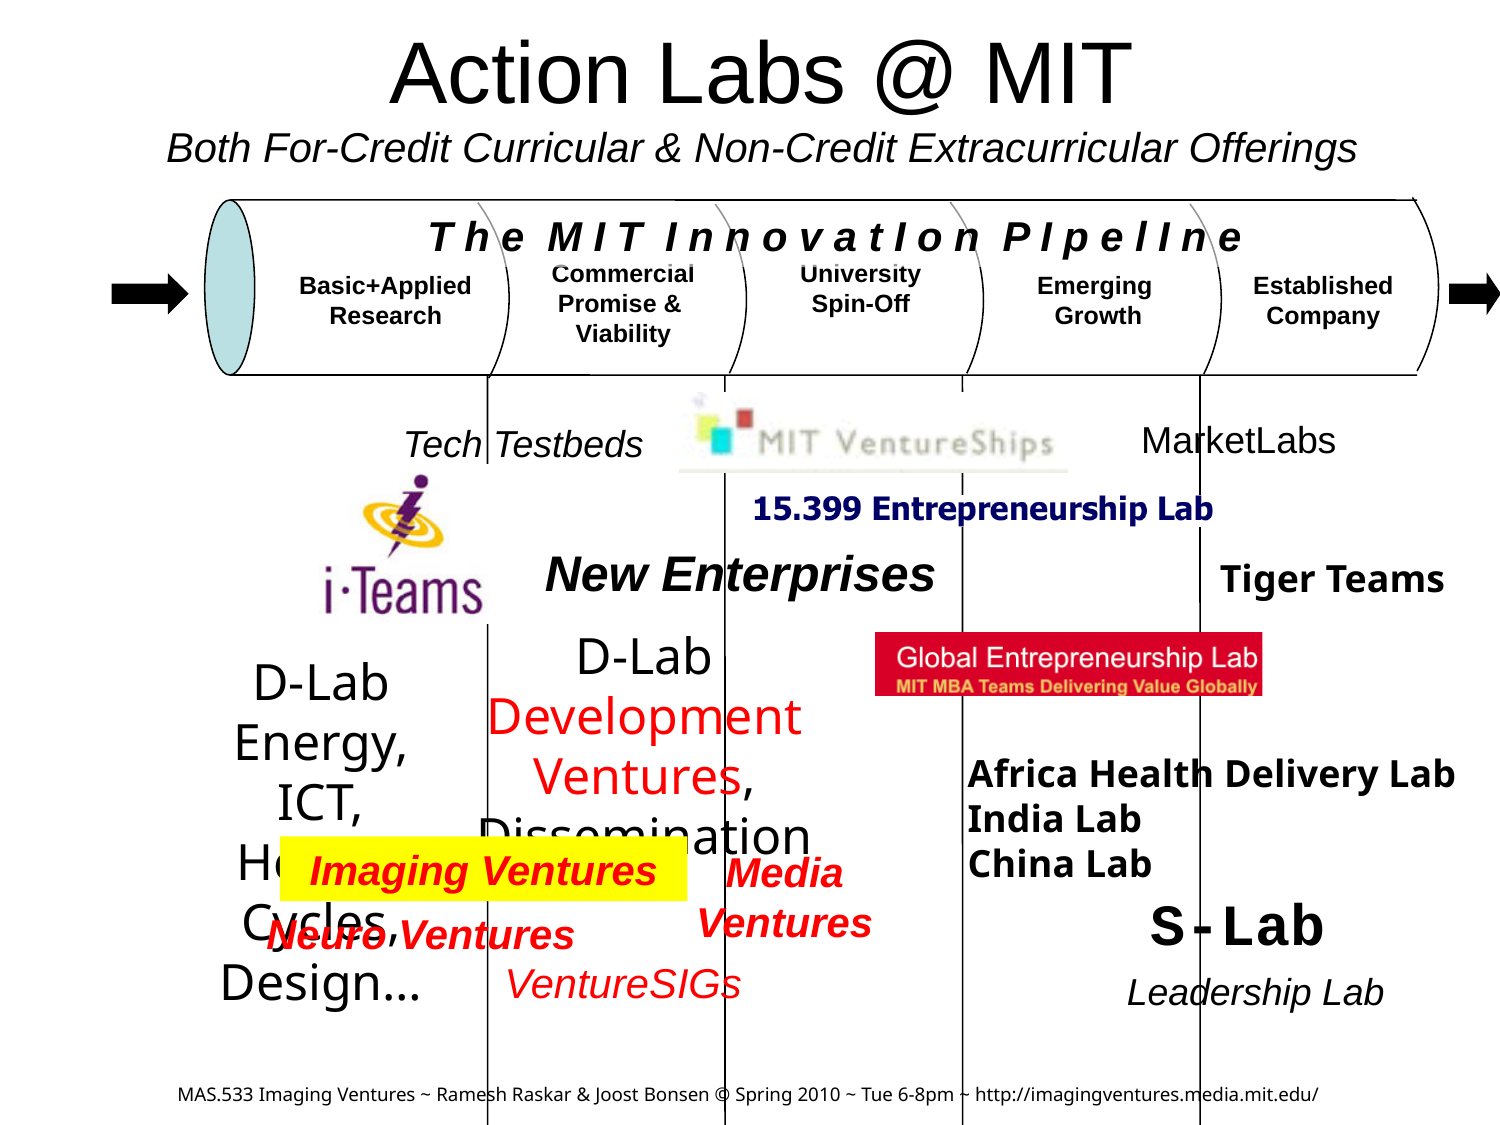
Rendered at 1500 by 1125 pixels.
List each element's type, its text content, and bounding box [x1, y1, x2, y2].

title Action Labs @ MIT Both For-Credit Curricular & Non-Credit Extracurricular Offerings [87, 0, 1438, 188]
text_box Tech Testbeds [388, 412, 659, 473]
footer MAS.533 Imaging Ventures ~ Ramesh Raskar & Joost Bonsen © Spring 2010 ~ Tue 6-8pm ~ http://imagingventures.media.mit.edu/ [1201, 1074, 1425, 1100]
text_box VentureSIGs [489, 949, 757, 1014]
footer MAS.533 Imaging Ventures ~ Ramesh Raskar & Joost Bonsen © Spring 2010 ~ Tue 6-8pm ~ http://imagingventures.media.mit.edu/ [963, 1074, 1200, 1100]
text_box New Enterprises [530, 533, 952, 609]
text_box MarketLabs [1126, 409, 1352, 469]
picture [752, 494, 1213, 527]
picture [318, 464, 490, 625]
footer MAS.533 Imaging Ventures ~ Ramesh Raskar & Joost Bonsen © Spring 2010 ~ Tue 6-8pm ~ http://imagingventures.media.mit.edu/ [726, 1074, 962, 1100]
text_box Media Ventures [663, 837, 906, 953]
text_box Tiger Teams [1205, 547, 1461, 608]
text_box [1470, 275, 1500, 313]
picture [874, 632, 1263, 696]
text_box Neuro Ventures [251, 900, 591, 965]
picture [679, 392, 1068, 474]
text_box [204, 199, 1467, 376]
text_box Leadership Lab [1111, 960, 1400, 1021]
text_box [112, 275, 188, 313]
text_box Africa Health Delivery Lab India Lab China Lab [952, 742, 1472, 893]
footer MAS.533 Imaging Ventures ~ Ramesh Raskar & Joost Bonsen © Spring 2010 ~ Tue 6-8pm ~ http://imagingventures.media.mit.edu/ [75, 1074, 487, 1100]
text_box Imaging Ventures [279, 836, 688, 902]
text_box S-Lab [1135, 893, 1341, 960]
text_box D-Lab Development Ventures, Dissemination [414, 616, 875, 872]
footer MAS.533 Imaging Ventures ~ Ramesh Raskar & Joost Bonsen © Spring 2010 ~ Tue 6-8pm ~ http://imagingventures.media.mit.edu/ [488, 1074, 725, 1100]
text_box D-Lab Energy, ICT, Health, Cycles, Design… [174, 642, 468, 1018]
